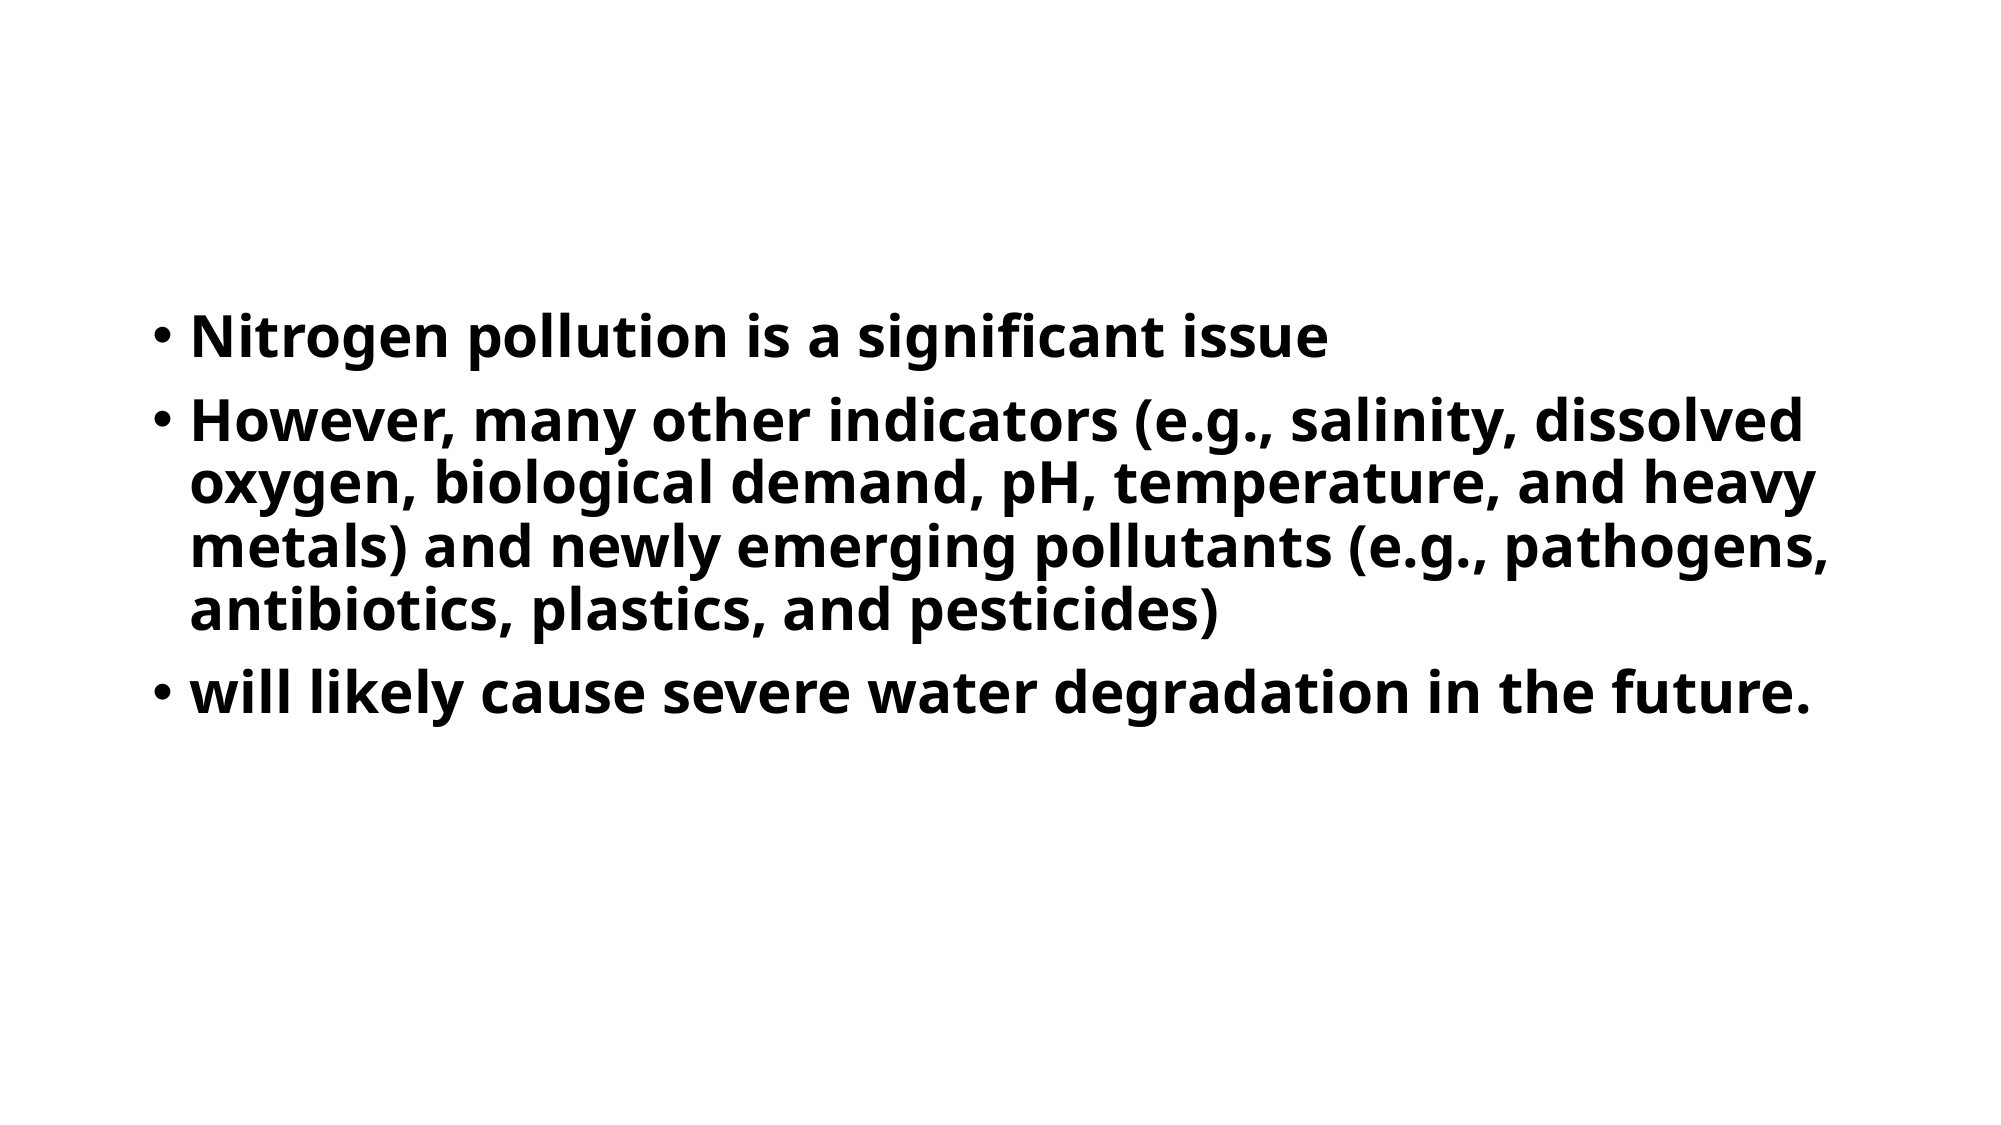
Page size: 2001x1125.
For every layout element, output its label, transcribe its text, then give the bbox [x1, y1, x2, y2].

list Nitrogen pollution is a significant issue However, many other indicators (e.g., salinity, dissolved oxygen, biological demand, pH, temperature, and heavy metals) and newly emerging pollutants (e.g., pathogens, antibiotics, plastics, and pesticides) will likely cause severe water degradation in the future. [137, 299, 1863, 1014]
